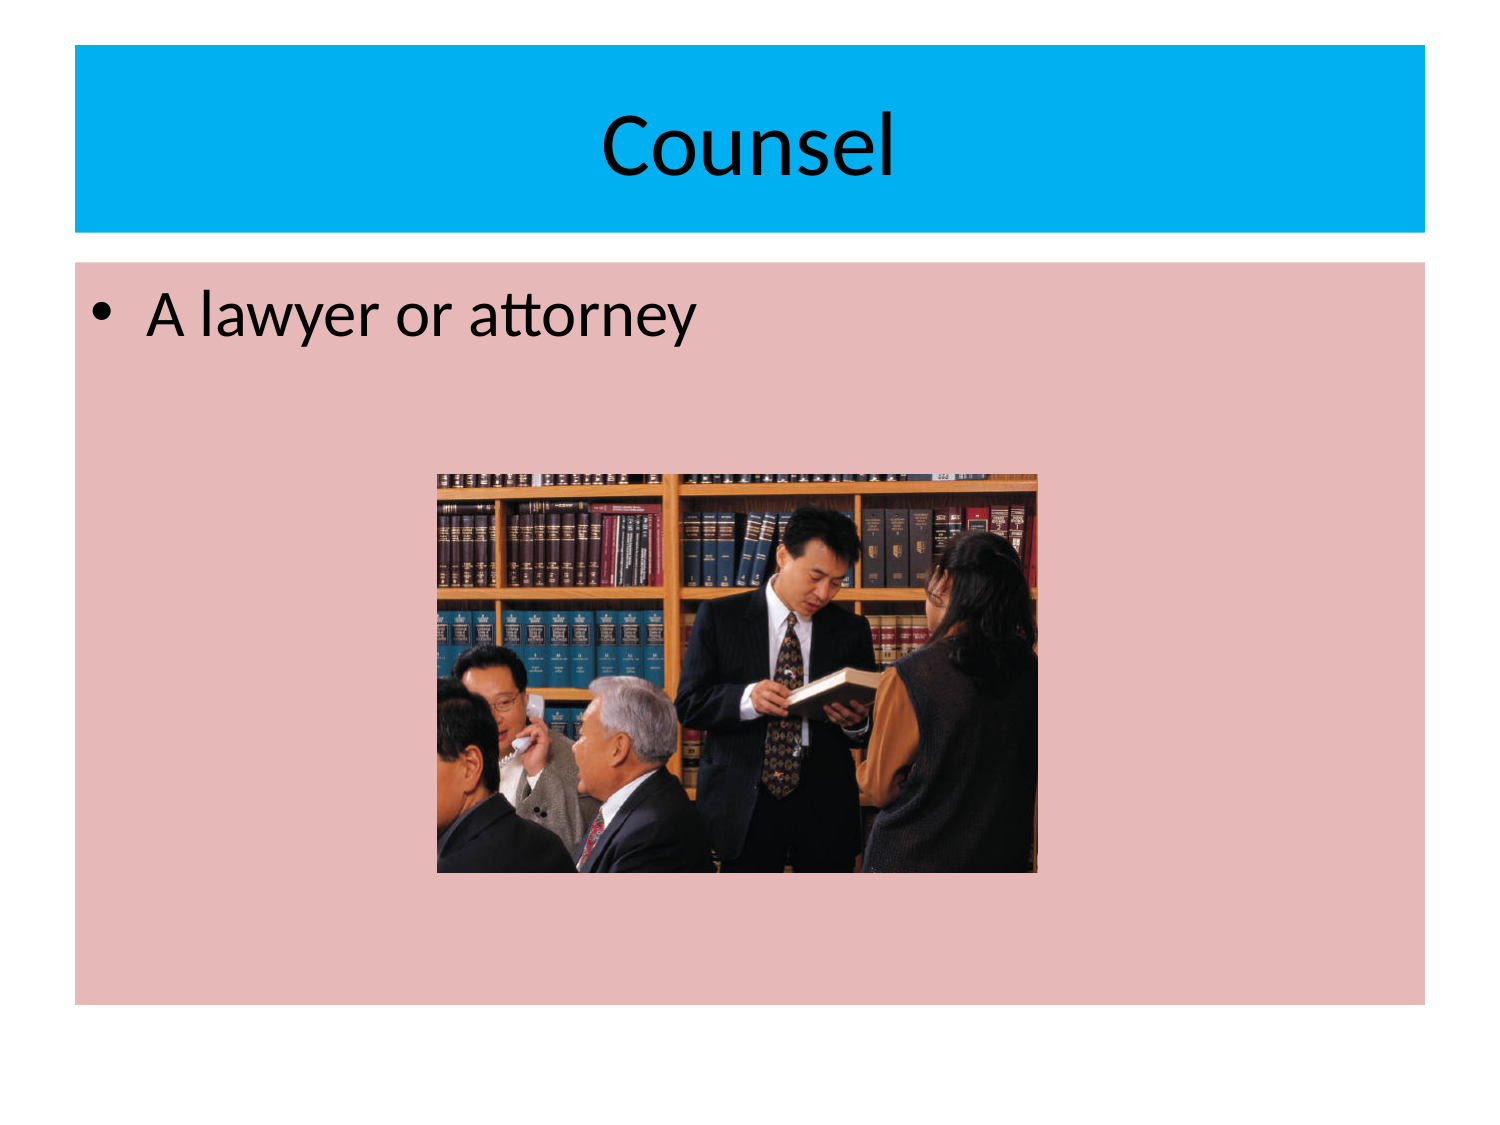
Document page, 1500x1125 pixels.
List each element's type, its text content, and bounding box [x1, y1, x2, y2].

picture [437, 474, 1038, 874]
title Counsel [75, 45, 1425, 233]
list A lawyer or attorney [75, 262, 1425, 1005]
